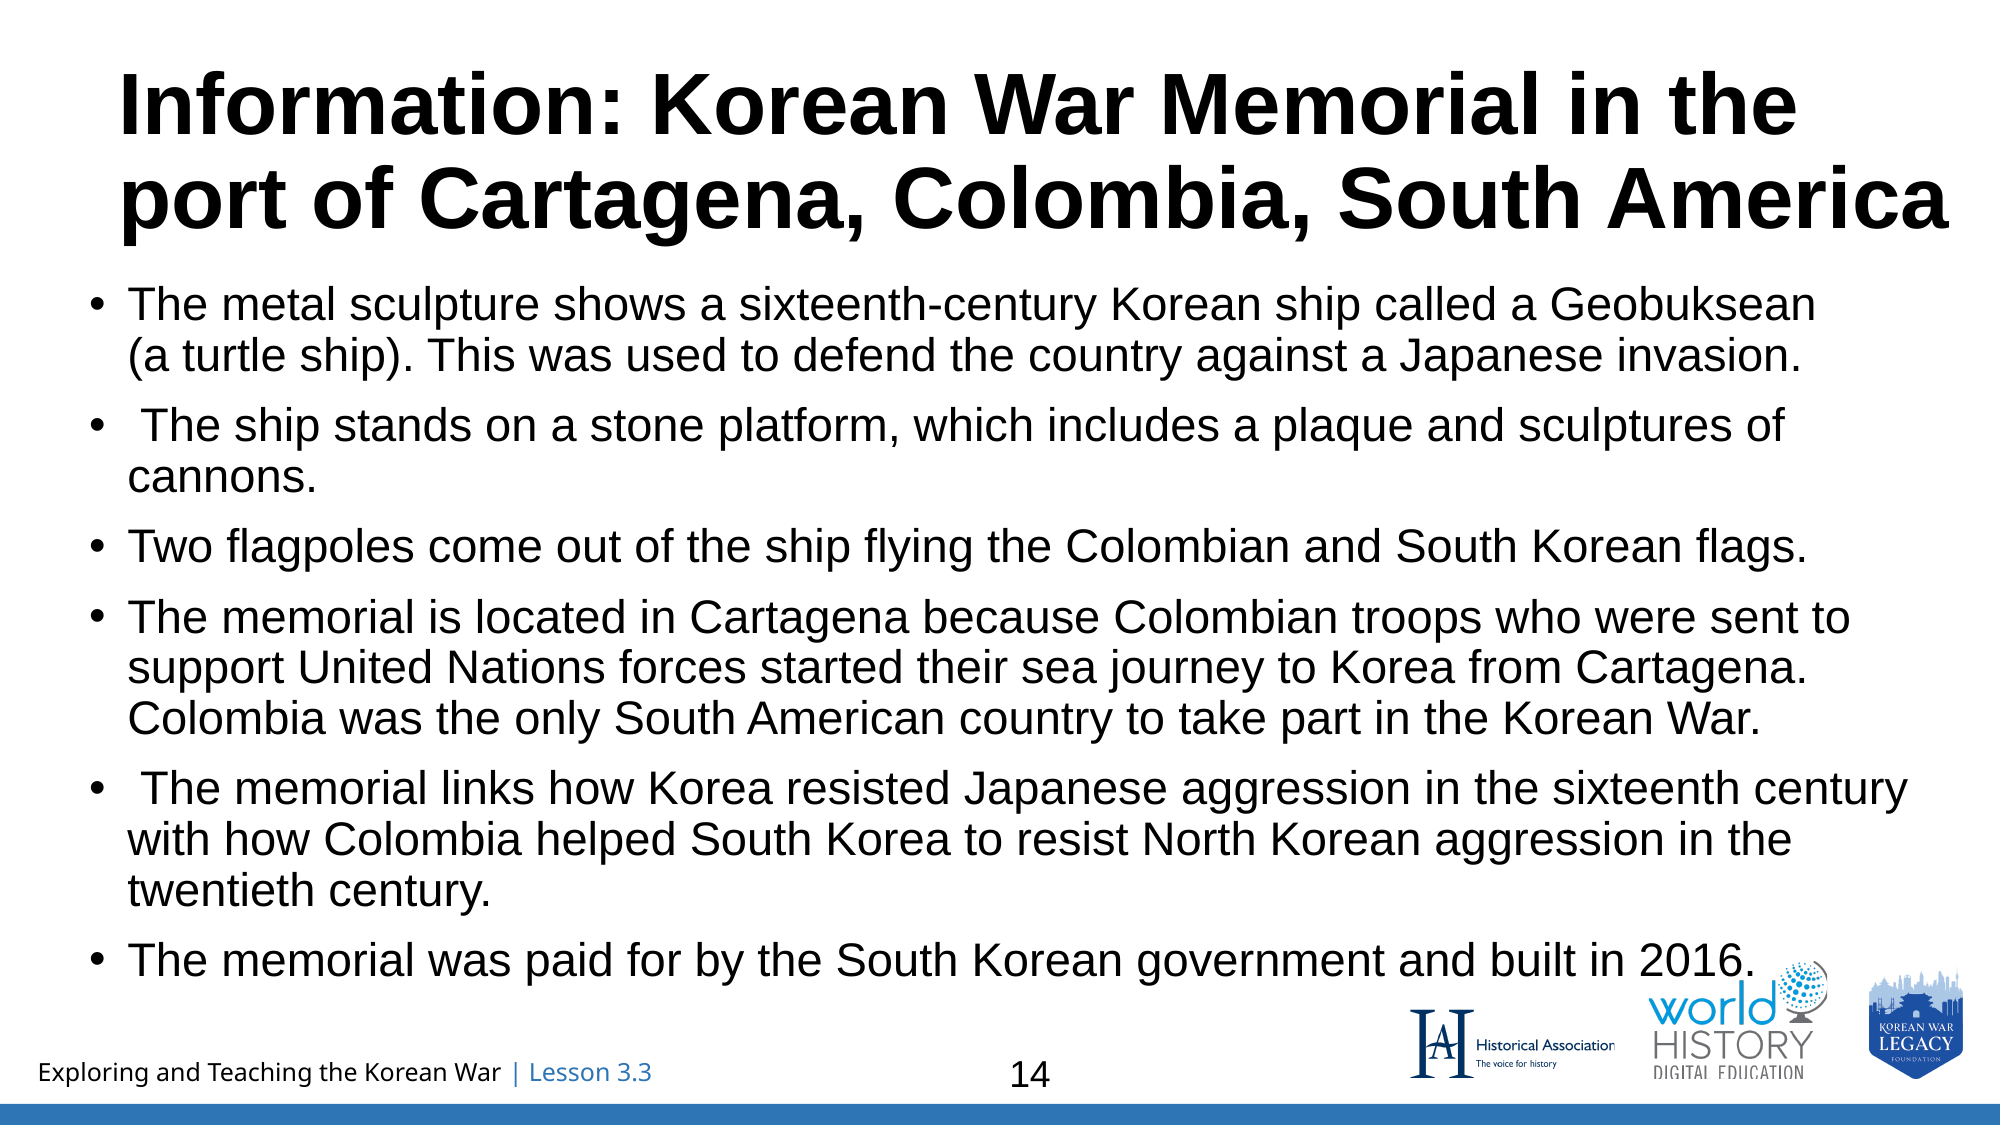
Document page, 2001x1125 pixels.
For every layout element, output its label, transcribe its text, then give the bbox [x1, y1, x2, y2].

list The metal sculpture shows a sixteenth-century Korean ship called a Geobuksean (a turtle ship). This was used to defend the country against a Japanese invasion. The ship stands on a stone platform, which includes a plaque and sculptures of cannons. Two flagpoles come out of the ship flying the Colombian and South Korean flags. The memorial is located in Cartagena because Colombian troops who were sent to support United Nations forces started their sea journey to Korea from Cartagena. Colombia was the only South American country to take part in the Korean War. The memorial links how Korea resisted Japanese aggression in the sixteenth century with how Colombia helped South Korea to resist North Korean aggression in the twentieth century. The memorial was paid for by the South Korean government and built in 2016. [89, 280, 1911, 995]
title Information: Korean War Memorial in the port of Cartagena, Colombia, South America [118, 59, 1961, 277]
slide_number 14 [649, 1042, 1411, 1103]
picture [1869, 965, 1963, 1079]
